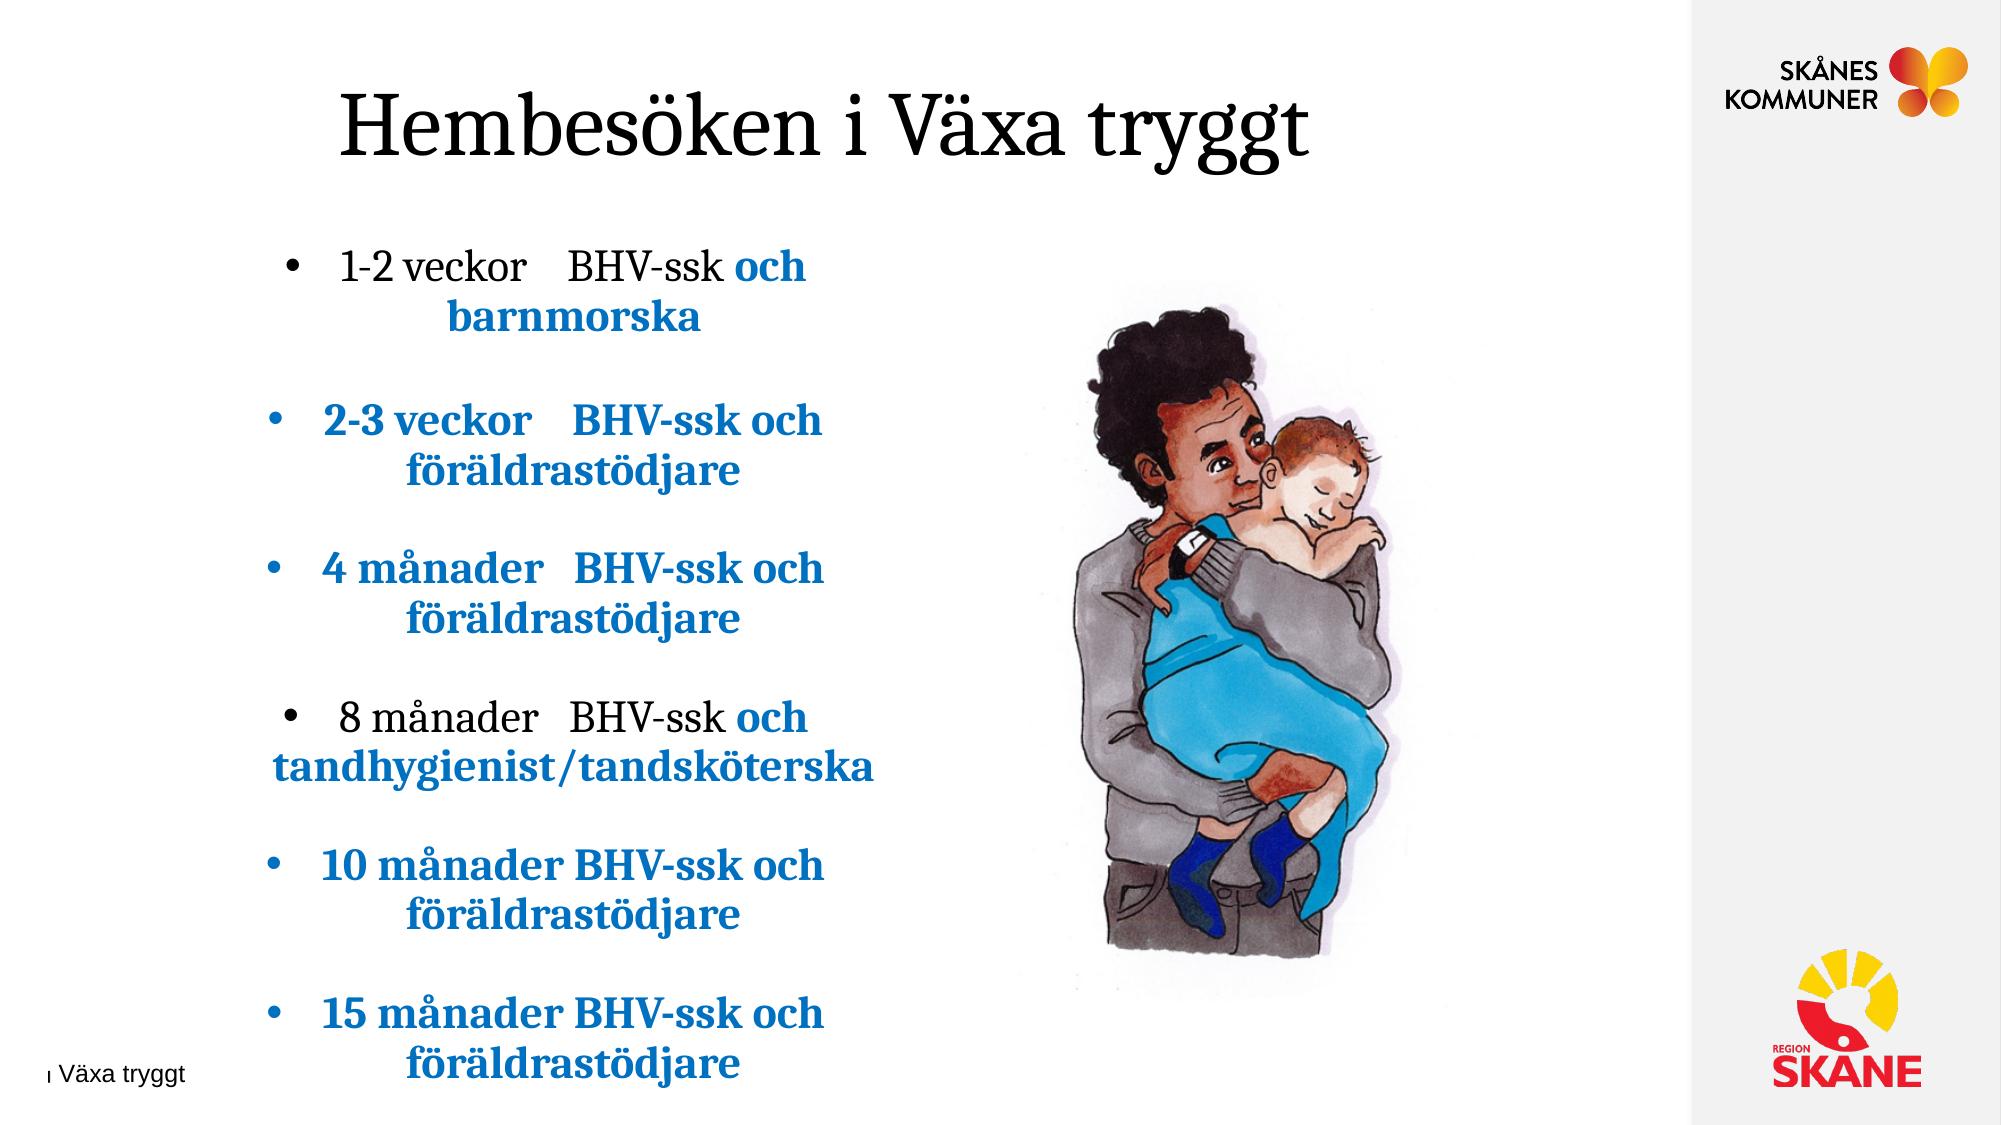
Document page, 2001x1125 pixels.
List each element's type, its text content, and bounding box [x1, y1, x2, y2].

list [999, 266, 1503, 1017]
list 1-2 veckor BHV-ssk och barnmorska 2-3 veckor BHV-ssk och föräldrastödjare 4 månader BHV-ssk och föräldrastödjare 8 månader BHV-ssk och tandhygienist/tandsköterska 10 månader BHV-ssk och föräldrastödjare 15 månader BHV-ssk och föräldrastödjare [189, 234, 903, 1125]
picture [1726, 47, 1968, 117]
title Hembesöken i Växa tryggt [189, 56, 1460, 196]
